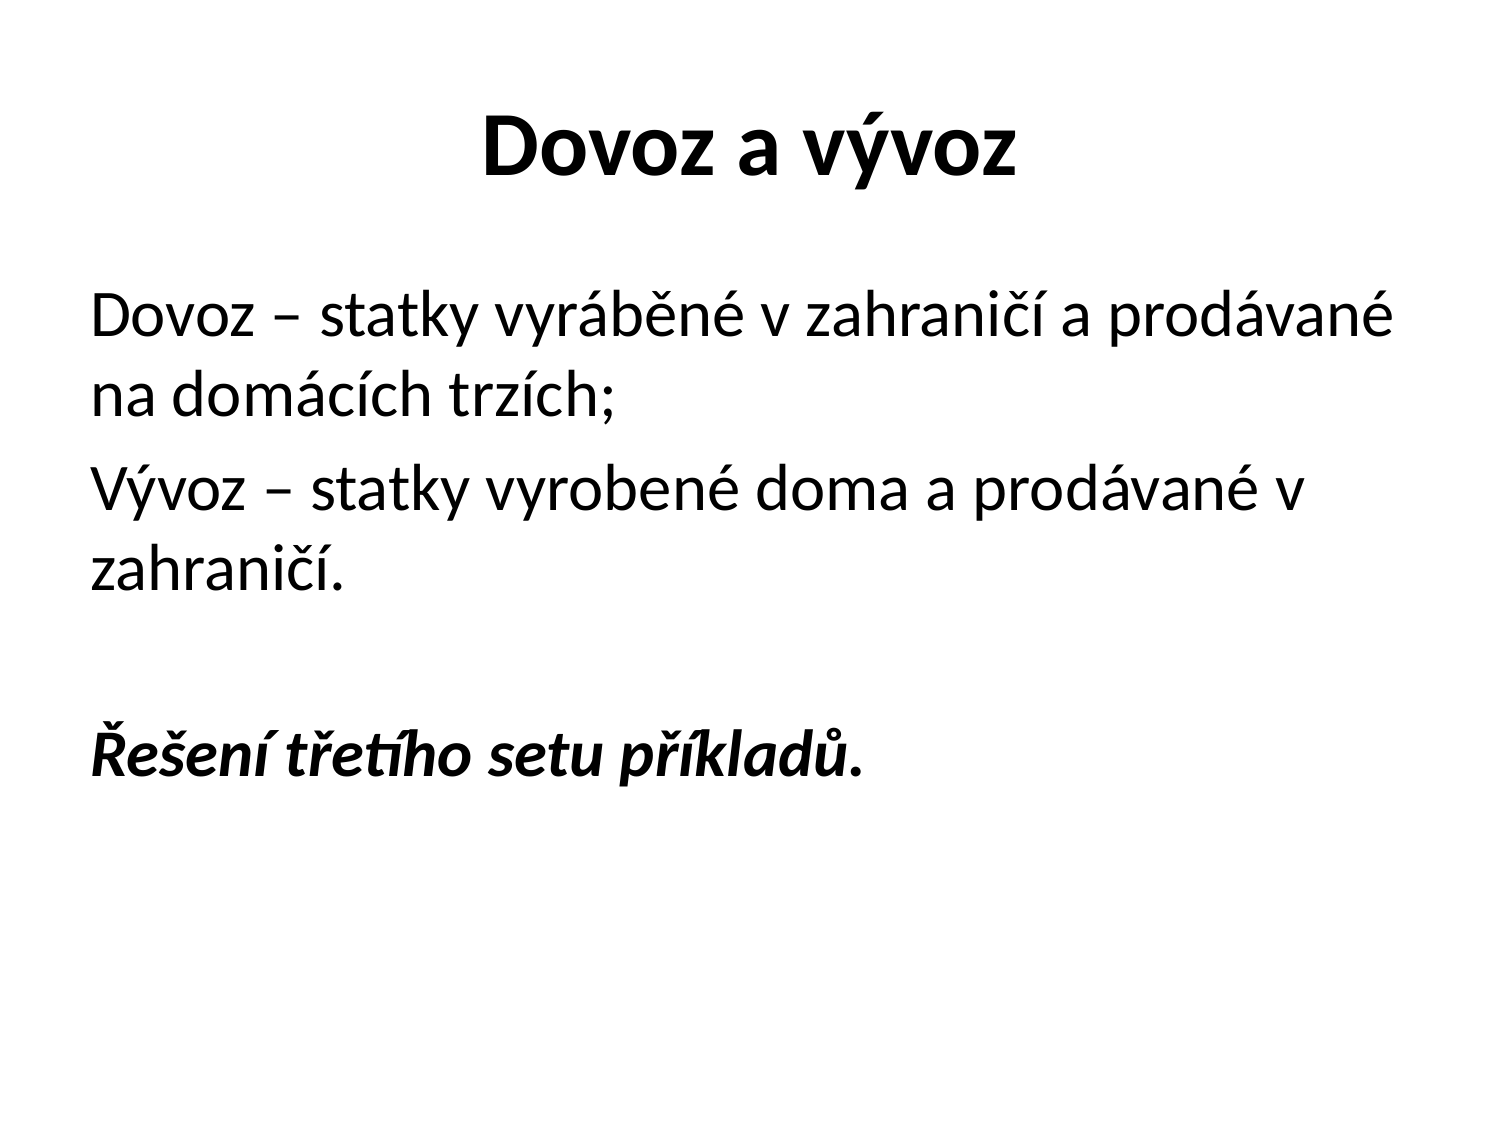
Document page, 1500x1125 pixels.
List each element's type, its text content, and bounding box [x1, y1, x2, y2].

title Dovoz a vývoz [75, 45, 1425, 233]
list Dovoz – statky vyráběné v zahraničí a prodávané na domácích trzích; Vývoz – statky vyrobené doma a prodávané v zahraničí. Řešení třetího setu příkladů. [75, 262, 1425, 1005]
